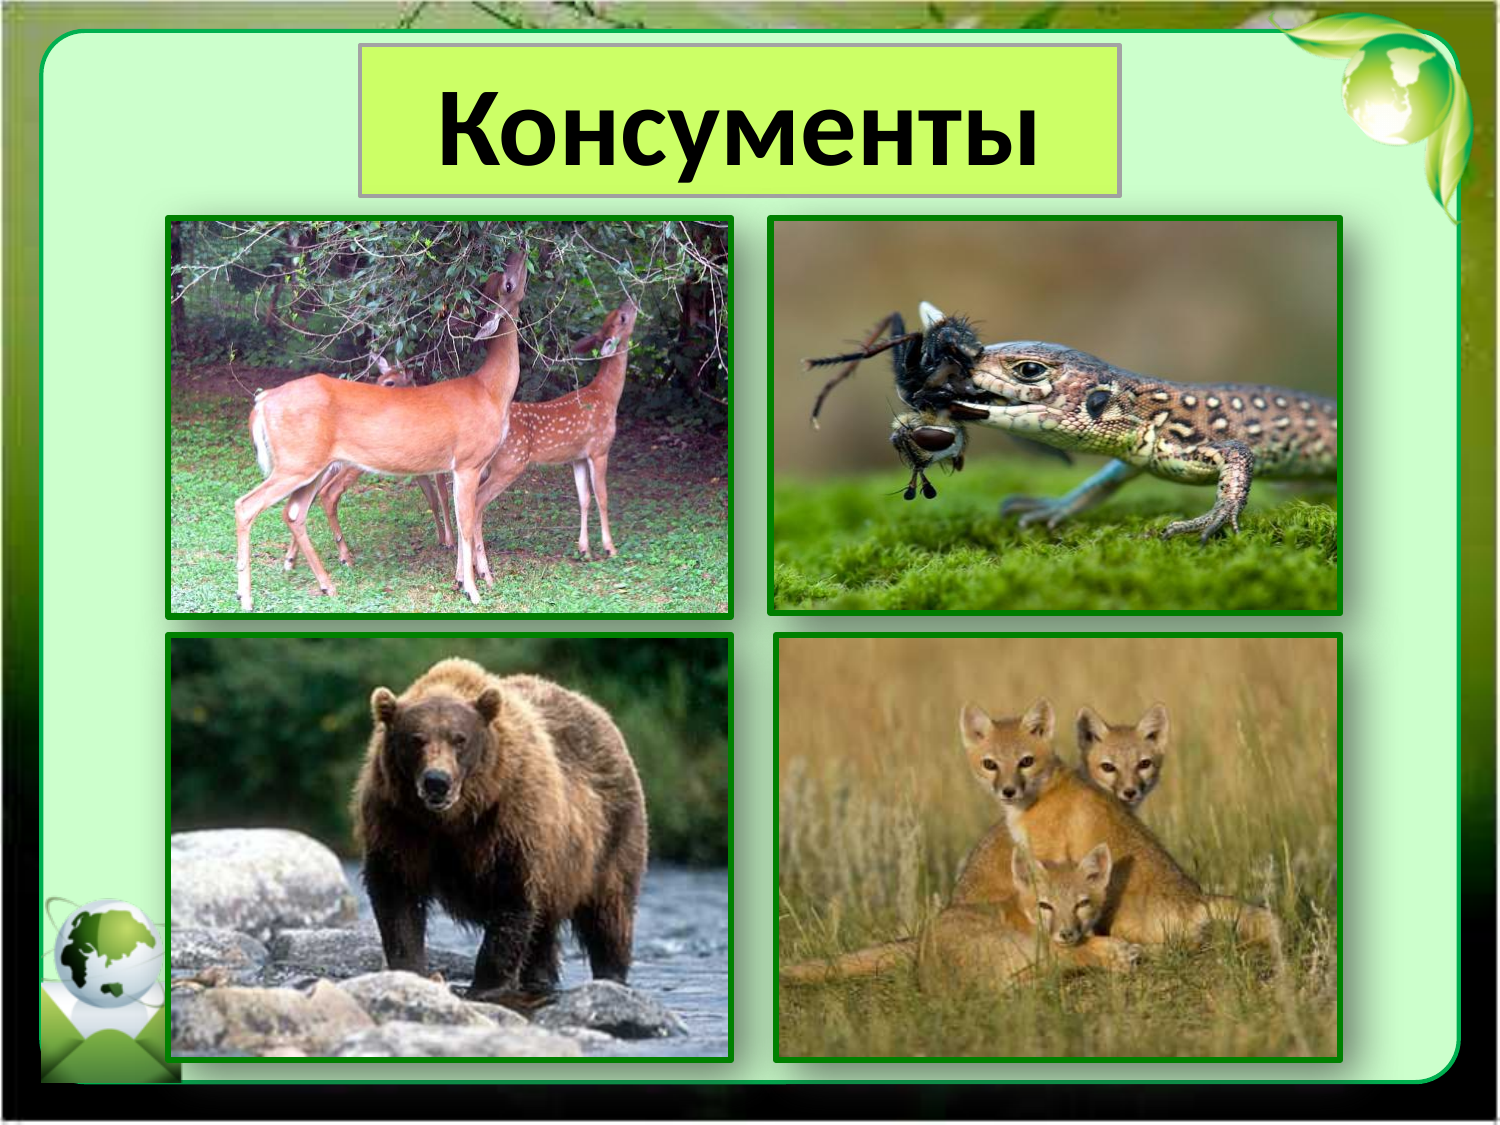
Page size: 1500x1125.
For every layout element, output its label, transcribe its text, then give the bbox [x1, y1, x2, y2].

picture [0, 0, 1500, 1125]
title Консументы [358, 43, 1122, 198]
